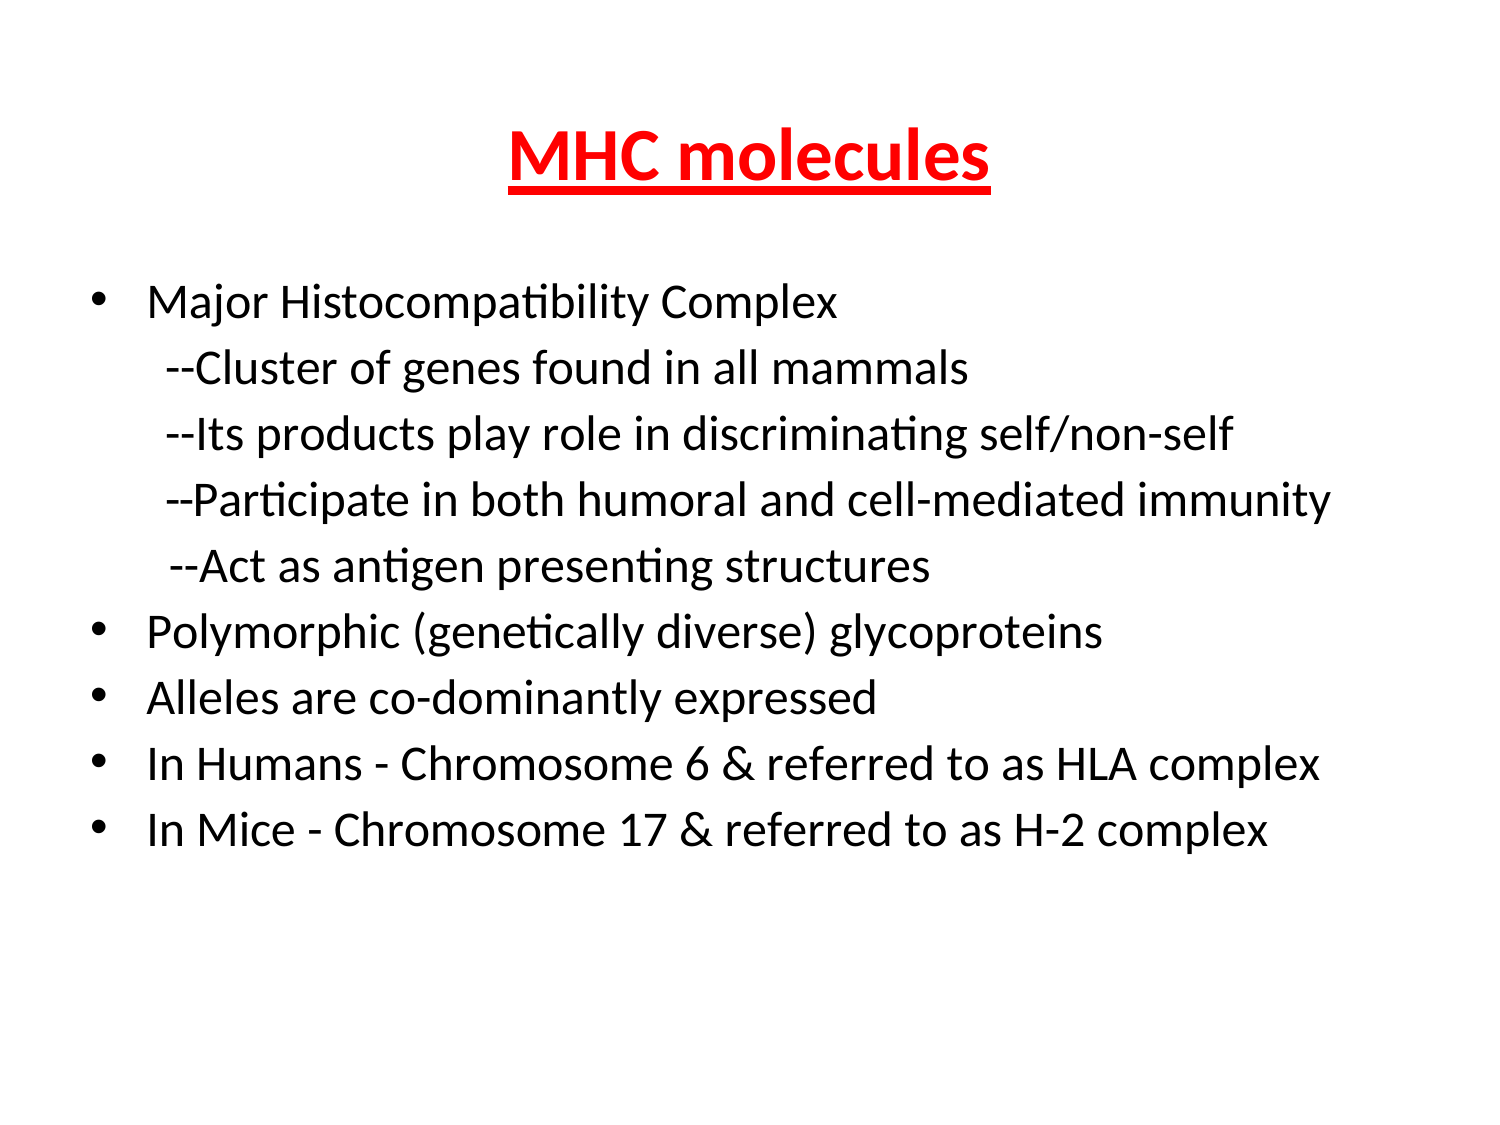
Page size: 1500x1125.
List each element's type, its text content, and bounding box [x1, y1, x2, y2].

text_box MHC molecules [505, 105, 994, 196]
text_box Major Histocompatibility Complex --Cluster of genes found in all mammals --Its products play role in discriminating self/non-self --Participate in both humoral and cell-mediated immunity --Act as antigen presenting structures Polymorphic (genetically diverse) glycoproteins Alleles are co-dominantly expressed In Humans - Chromosome 6 & referred to as HLA complex In Mice - Chromosome 17 & referred to as H-2 complex [87, 268, 1355, 857]
